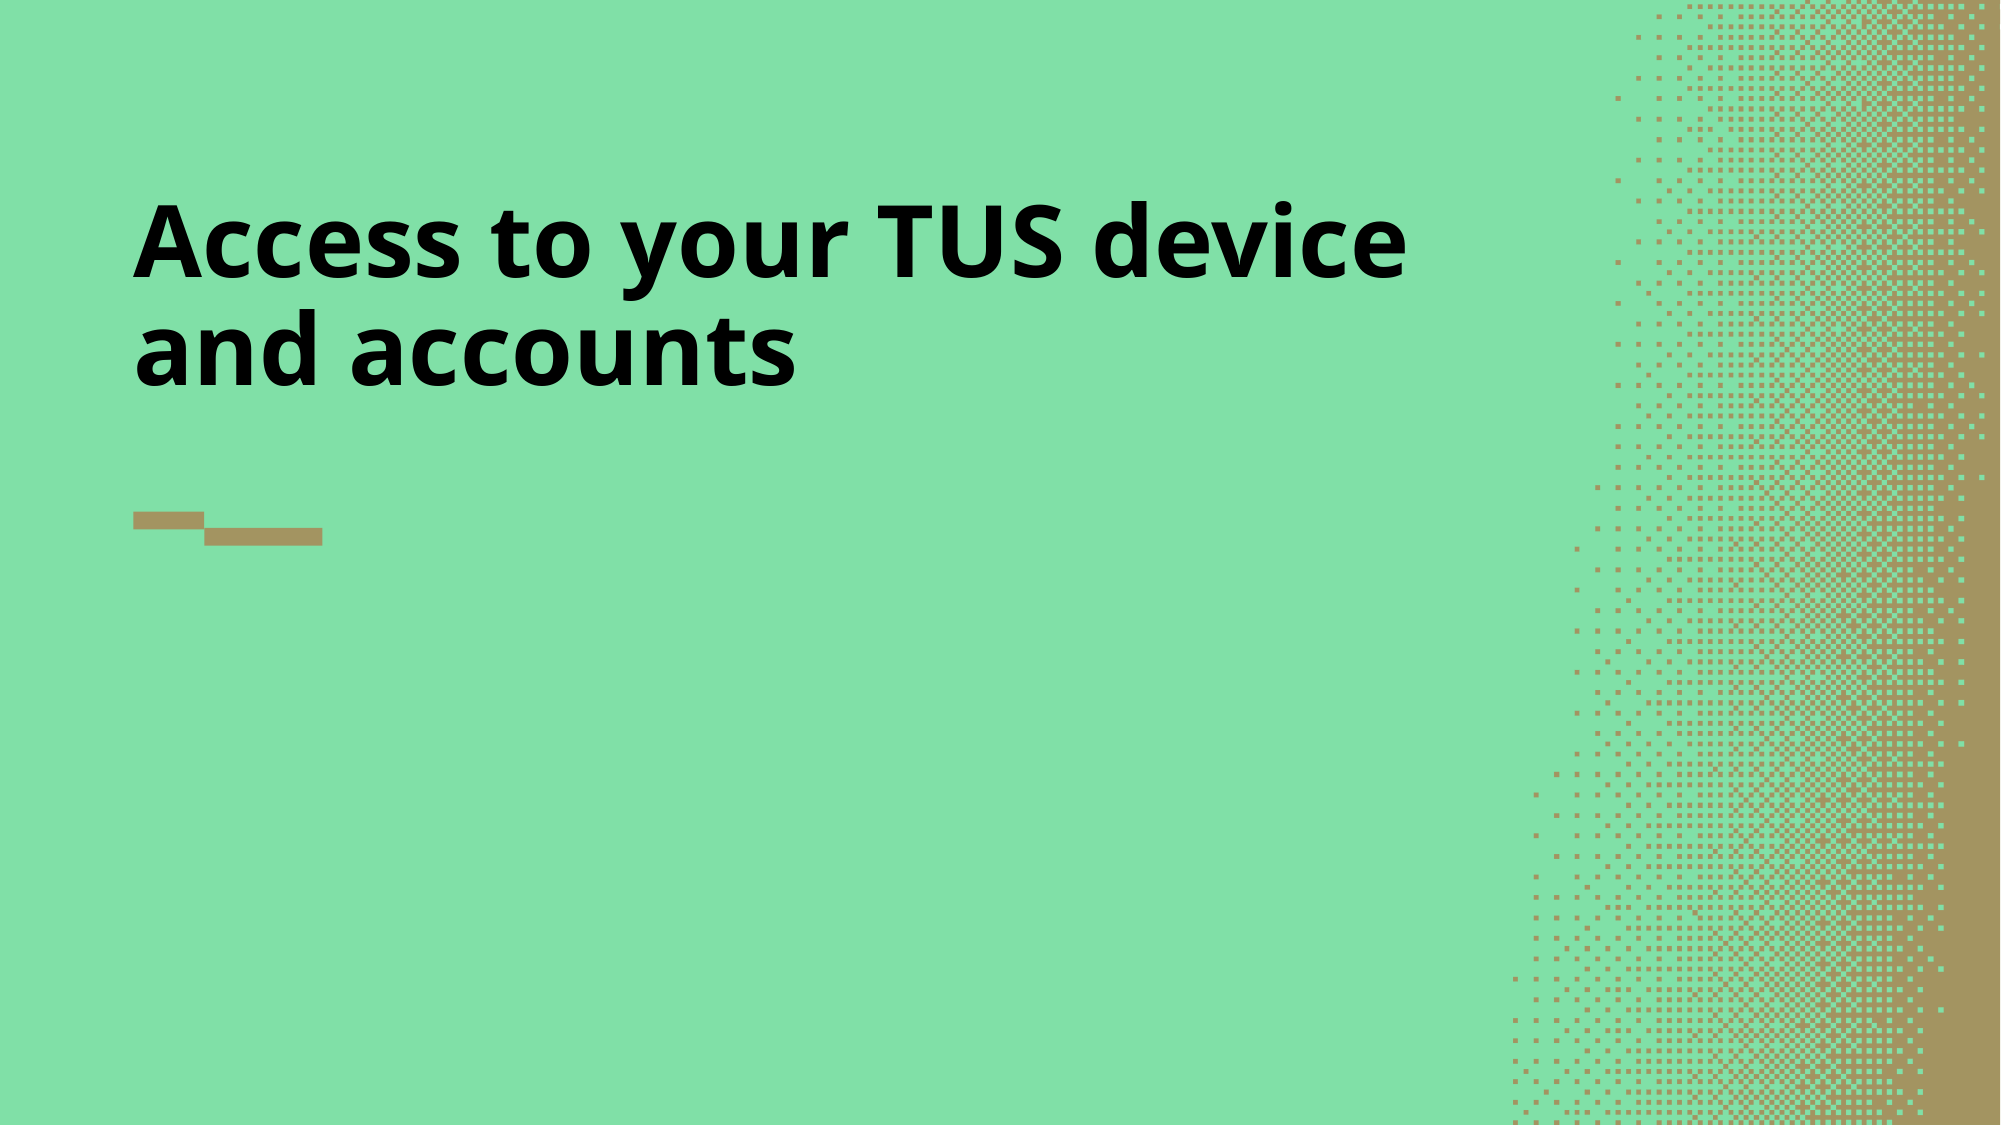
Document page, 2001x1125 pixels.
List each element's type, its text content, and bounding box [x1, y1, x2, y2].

title Access to your TUS device and accounts [133, 184, 1444, 576]
picture [1505, 0, 2001, 1125]
